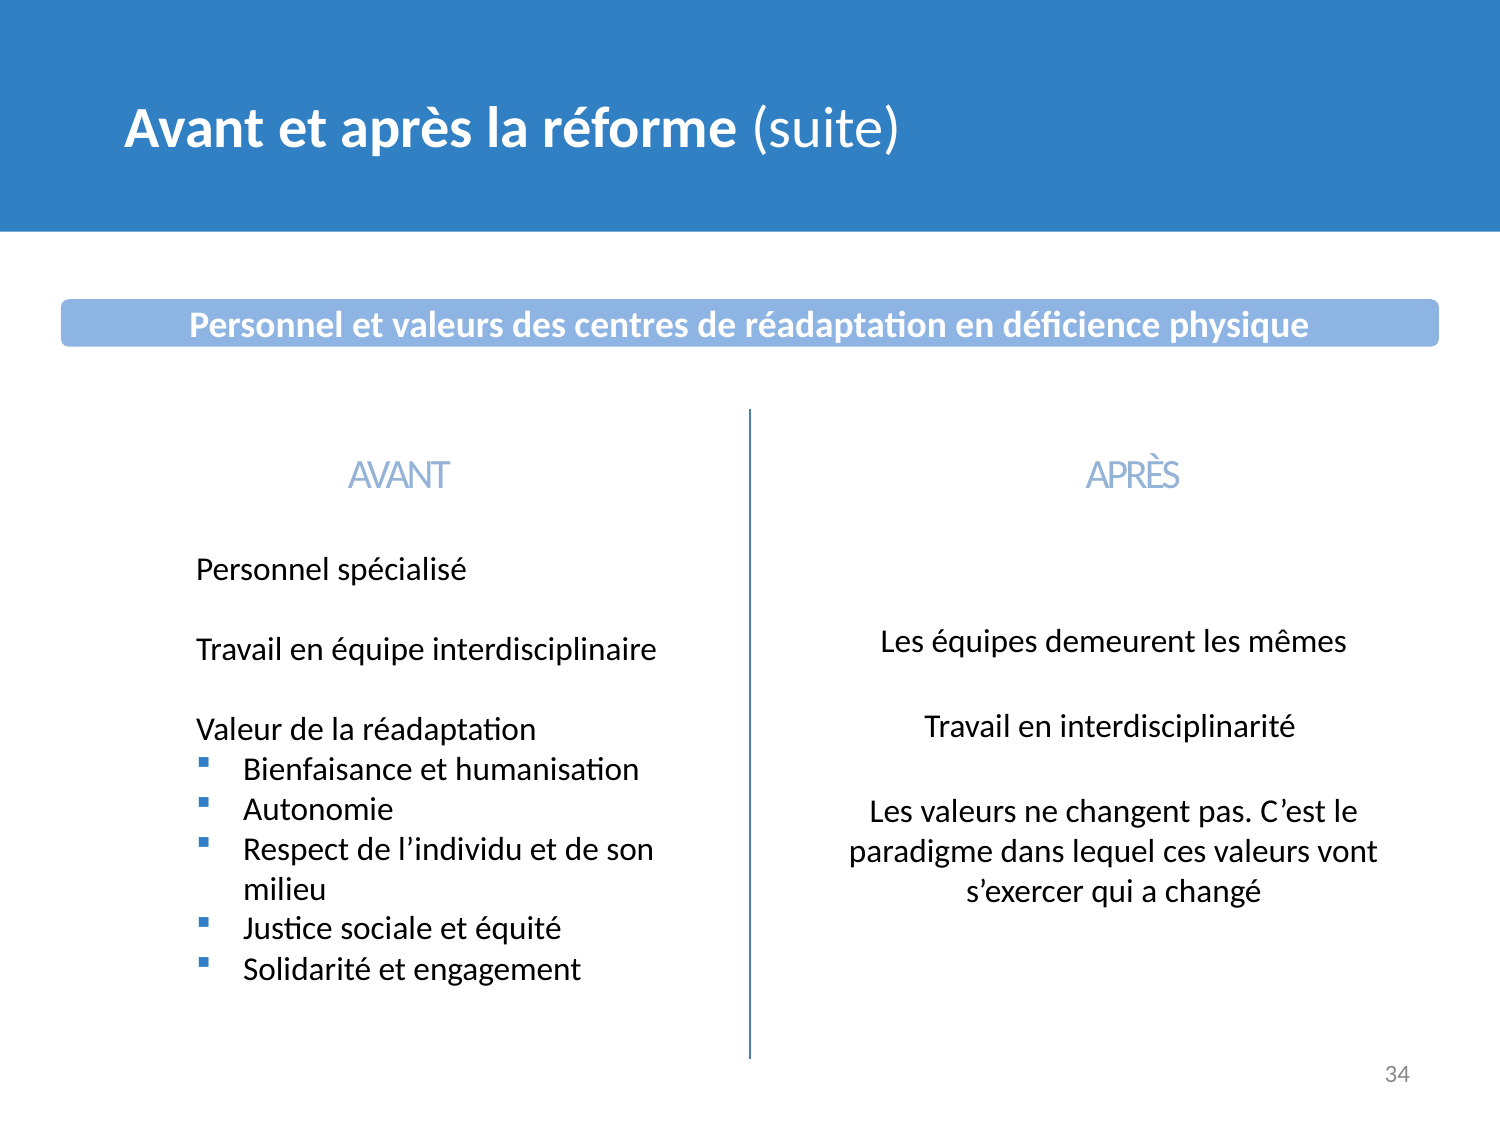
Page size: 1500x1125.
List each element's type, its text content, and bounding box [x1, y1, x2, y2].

slide_number 34 [1074, 1042, 1425, 1103]
text_box Avant et après la réforme (suite) [110, 60, 1114, 167]
text_box APRÈS [822, 439, 1445, 487]
text_box Personnel spécialisé Travail en équipe interdisciplinaire Valeur de la réadaptation Bienfaisance et humanisation Autonomie Respect de l’individu et de son milieu Justice sociale et équité Solidarité et engagement [181, 540, 696, 980]
text_box AVANT [88, 439, 711, 487]
text_box Les équipes demeurent les mêmes Travail en interdisciplinarité Les valeurs ne changent pas. C’est le paradigme dans lequel ces valeurs vont s’exercer qui a changé [804, 612, 1424, 908]
text_box [0, 0, 1500, 234]
text_box Personnel et valeurs des centres de réadaptation en déficience physique [58, 297, 1442, 349]
